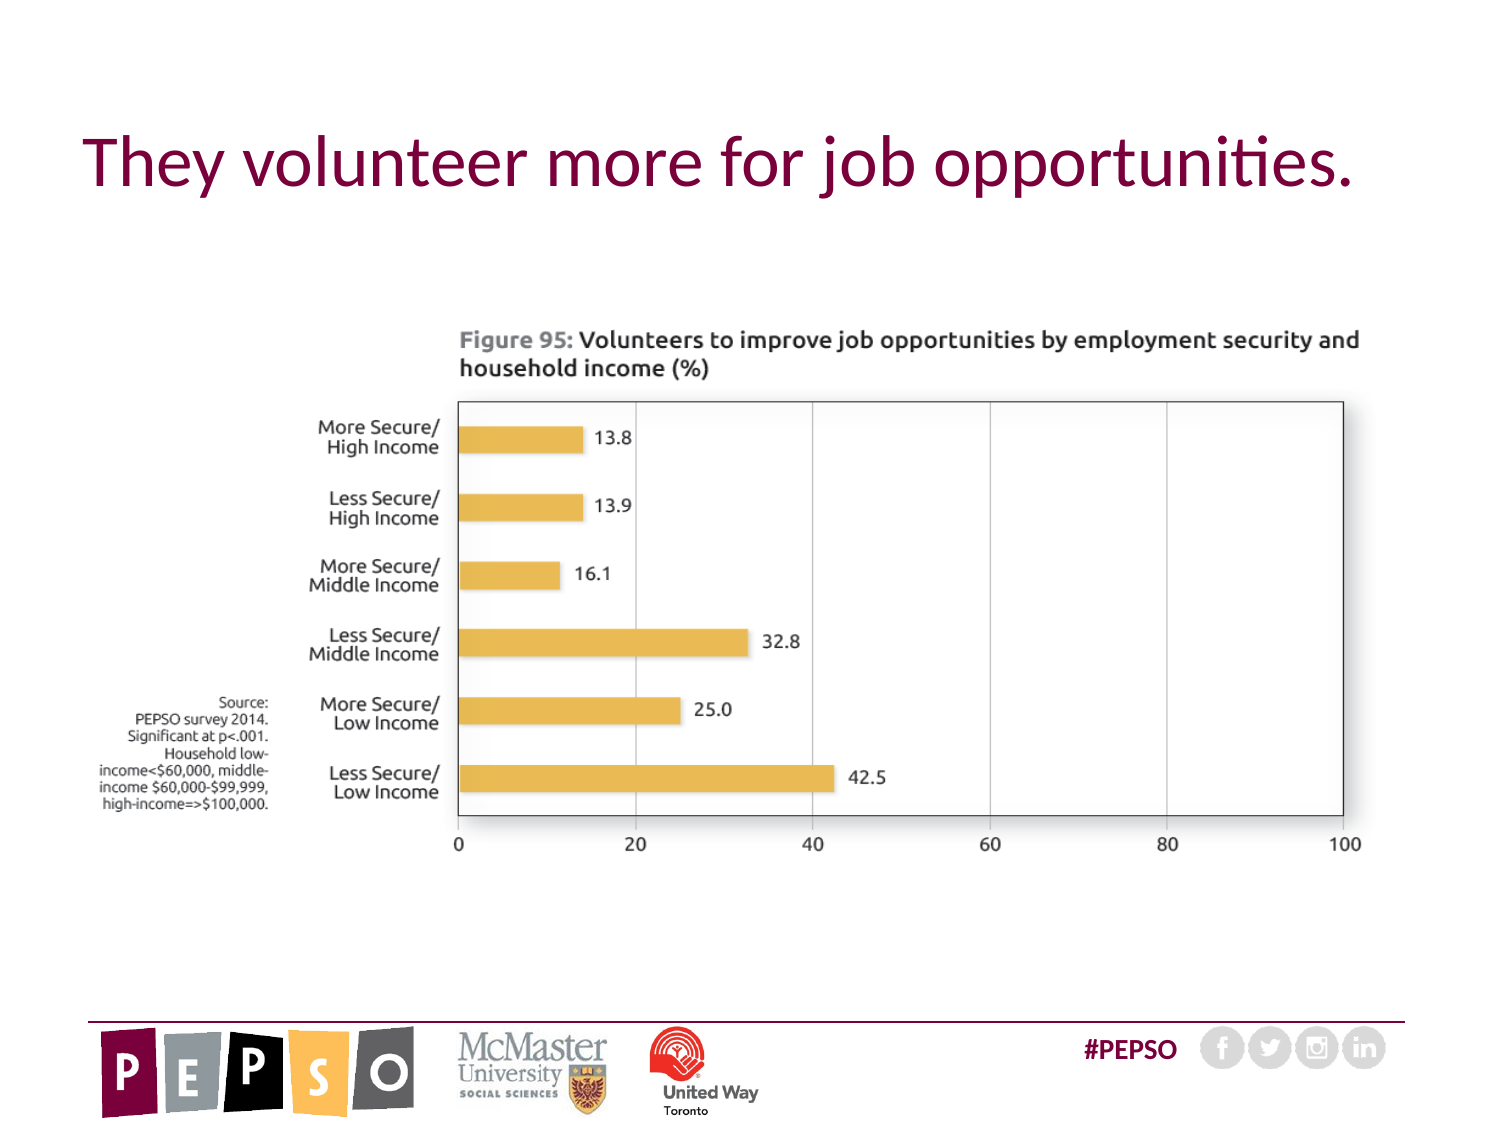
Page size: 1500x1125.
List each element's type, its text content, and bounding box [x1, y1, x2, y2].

title They volunteer more for job opportunities. [75, 104, 1424, 268]
picture [100, 1025, 414, 1118]
picture [1198, 1023, 1388, 1071]
picture [454, 1025, 609, 1118]
picture [0, 278, 1500, 904]
picture [643, 1023, 762, 1118]
